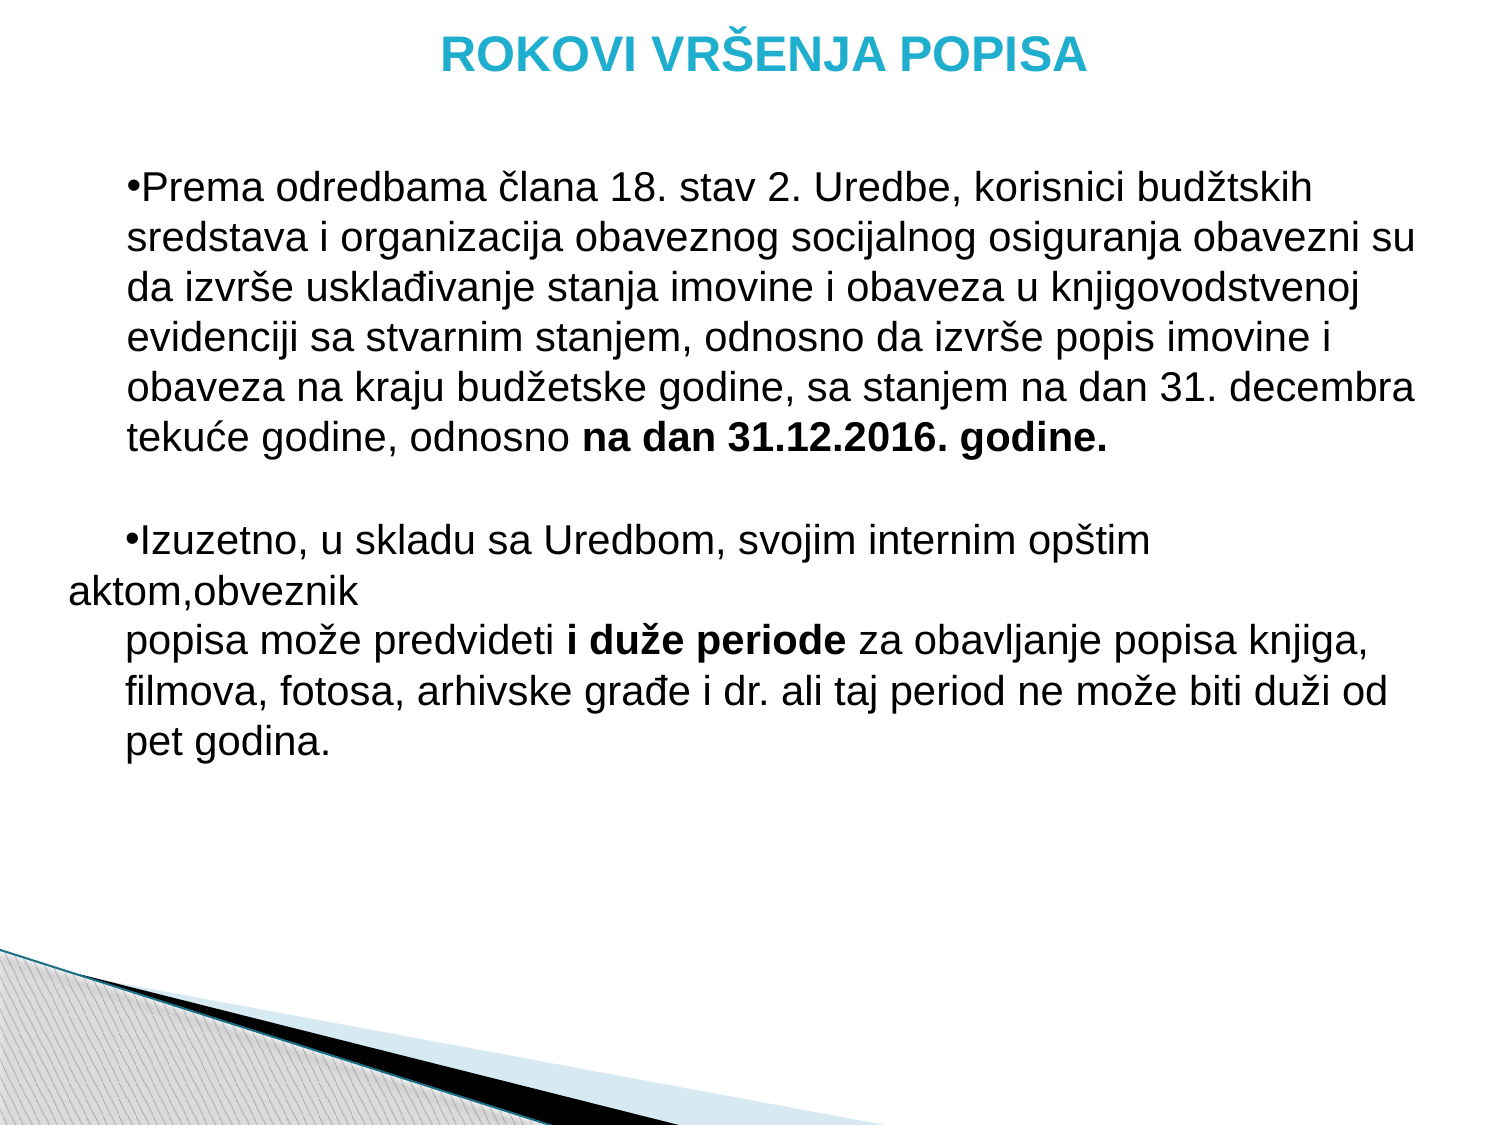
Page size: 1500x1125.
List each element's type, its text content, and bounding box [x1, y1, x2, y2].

text_box Izuzetno, u skladu sa Uredbom, svojim internim opštim aktom,obveznik popisa može predvideti i duže periode za obavljanje popisa knjiga, filmova, fotosa, arhivske građe i dr. ali taj period ne može biti duži od pet godina. [53, 505, 1459, 771]
text_box ROKOVI VRŠENJA POPISA [0, 14, 1471, 139]
text_box Prema odredbama člana 18. stav 2. Uredbe, korisnici budžtskih sredstava i organizacija obaveznog socijalnog osiguranja obavezni su da izvrše usklađivanje stanja imovine i obaveza u knjigovodstvenoj evidenciji sa stvarnim stanjem, odnosno da izvrše popis imovine i obaveza na kraju budžetske godine, sa stanjem na dan 31. decembra tekuće godine, odnosno na dan 31.12.2016. godine. [53, 152, 1459, 468]
